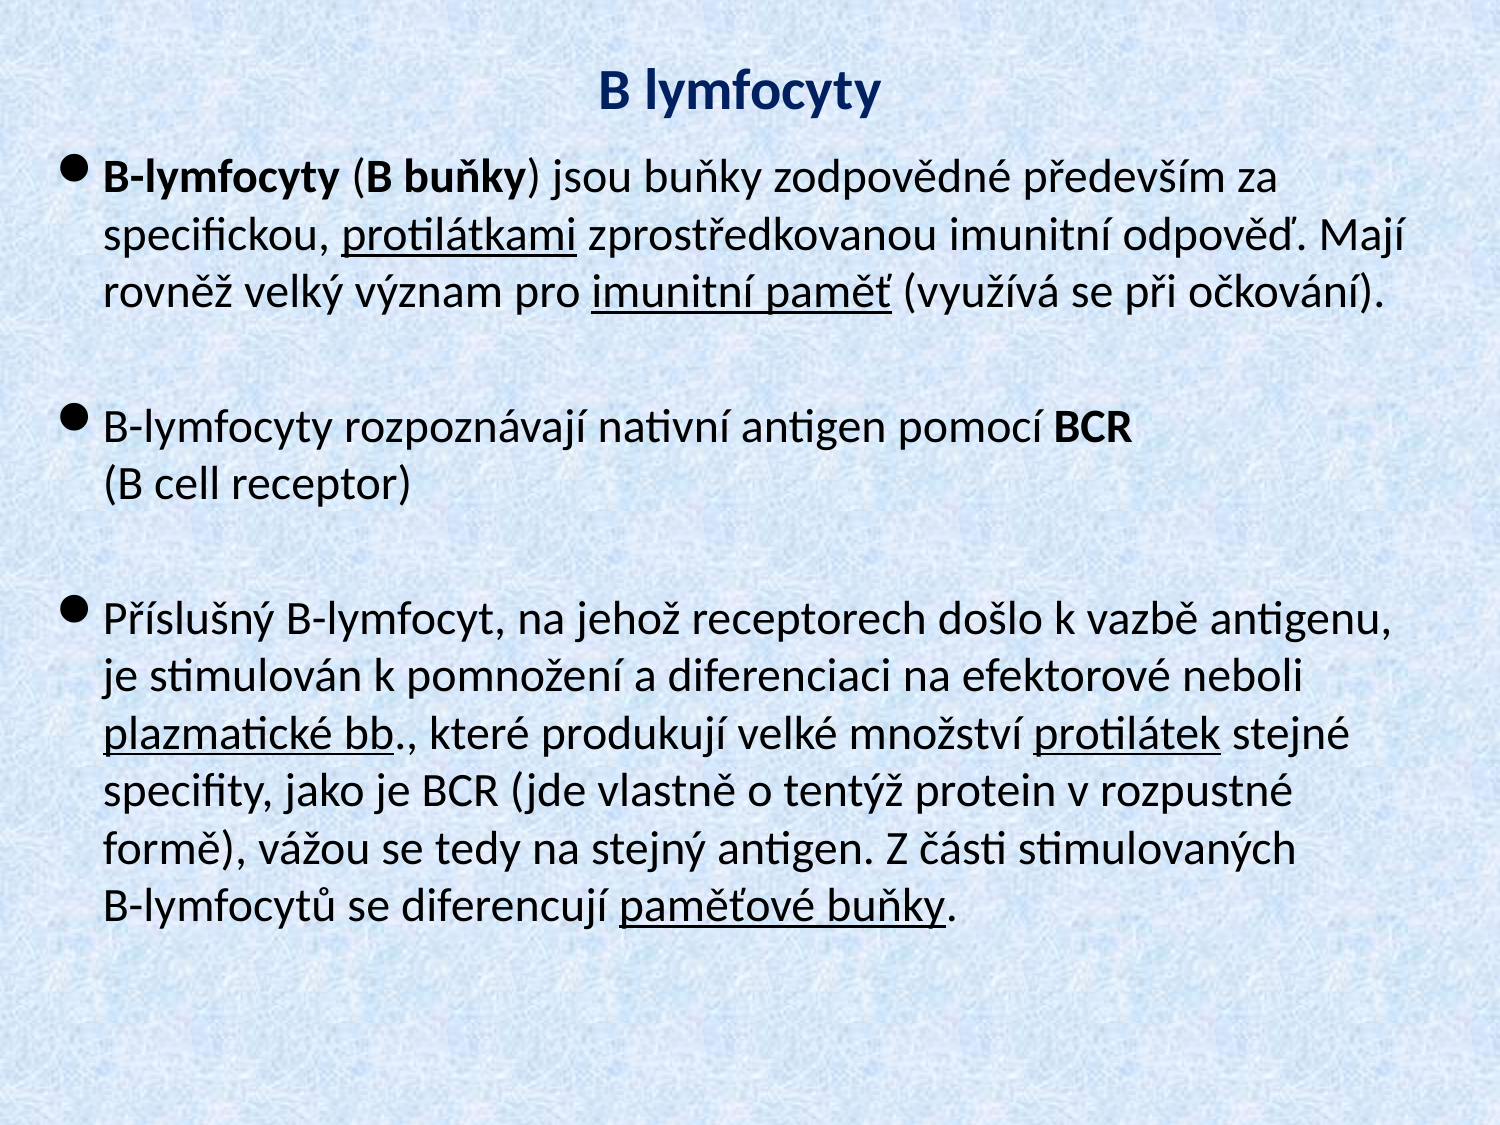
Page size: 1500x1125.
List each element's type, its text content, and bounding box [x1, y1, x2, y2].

list B-lymfocyty (B buňky) jsou buňky zodpovědné především za specifickou, protilátkami zprostředkovanou imunitní odpověď. Mají rovněž velký význam pro imunitní paměť (využívá se při očkování). B-lymfocyty rozpoznávají nativní antigen pomocí BCR (B cell receptor) Příslušný B-lymfocyt, na jehož receptorech došlo k vazbě antigenu, je stimulován k pomnožení a diferenciaci na efektorové neboli plazmatické bb., které produkují velké množství protilátek stejné specifity, jako je BCR (jde vlastně o tentýž protein v rozpustné formě), vážou se tedy na stejný antigen. Z části stimulovaných B-lymfocytů se diferencují paměťové buňky. [41, 137, 1436, 976]
title B lymfocyty [64, 31, 1415, 137]
picture [0, 0, 1500, 1125]
